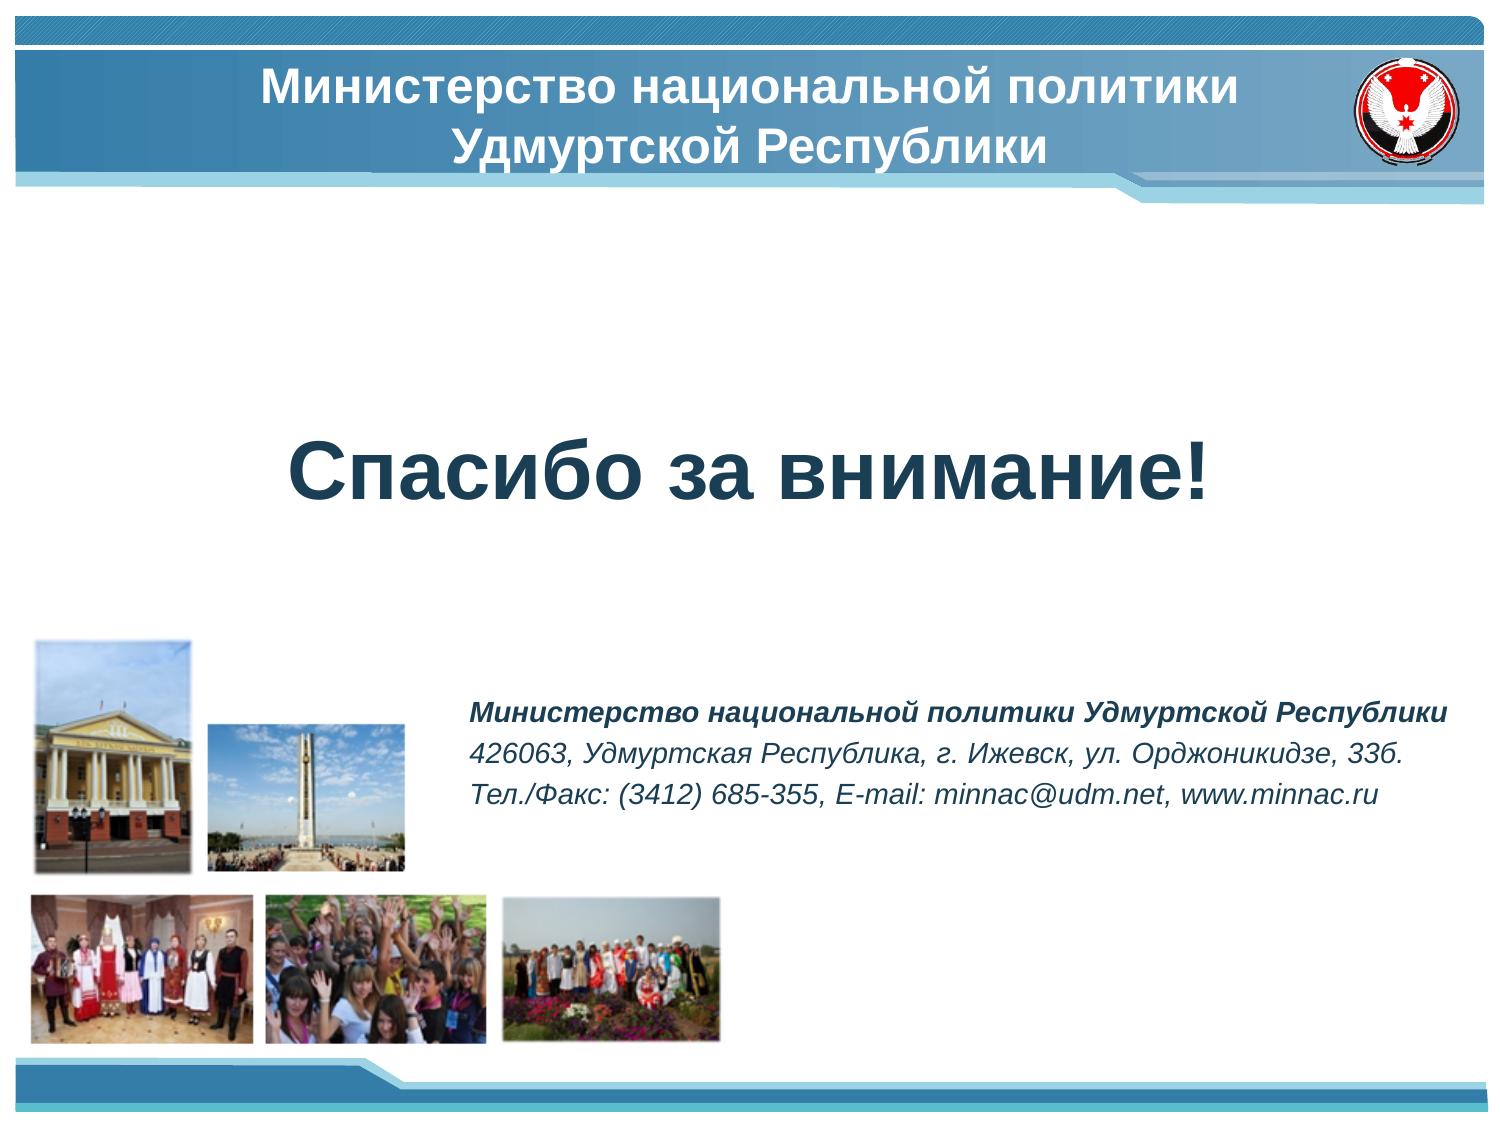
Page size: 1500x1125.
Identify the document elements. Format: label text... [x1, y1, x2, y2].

text_box Спасибо за внимание! [157, 408, 1343, 573]
picture [0, 621, 743, 1055]
picture [1400, 57, 1462, 167]
text_box Министерство национальной политики Удмуртской Республики [100, 45, 1400, 181]
text_box Министерство национальной политики Удмуртской Республики 426063, Удмуртская Республика, г. Ижевск, ул. Орджоникидзе, 33б. Тел./Факс: (3412) 685-355, Е-mail: minnac@udm.net, www.minnac.ru [746, 686, 1500, 882]
